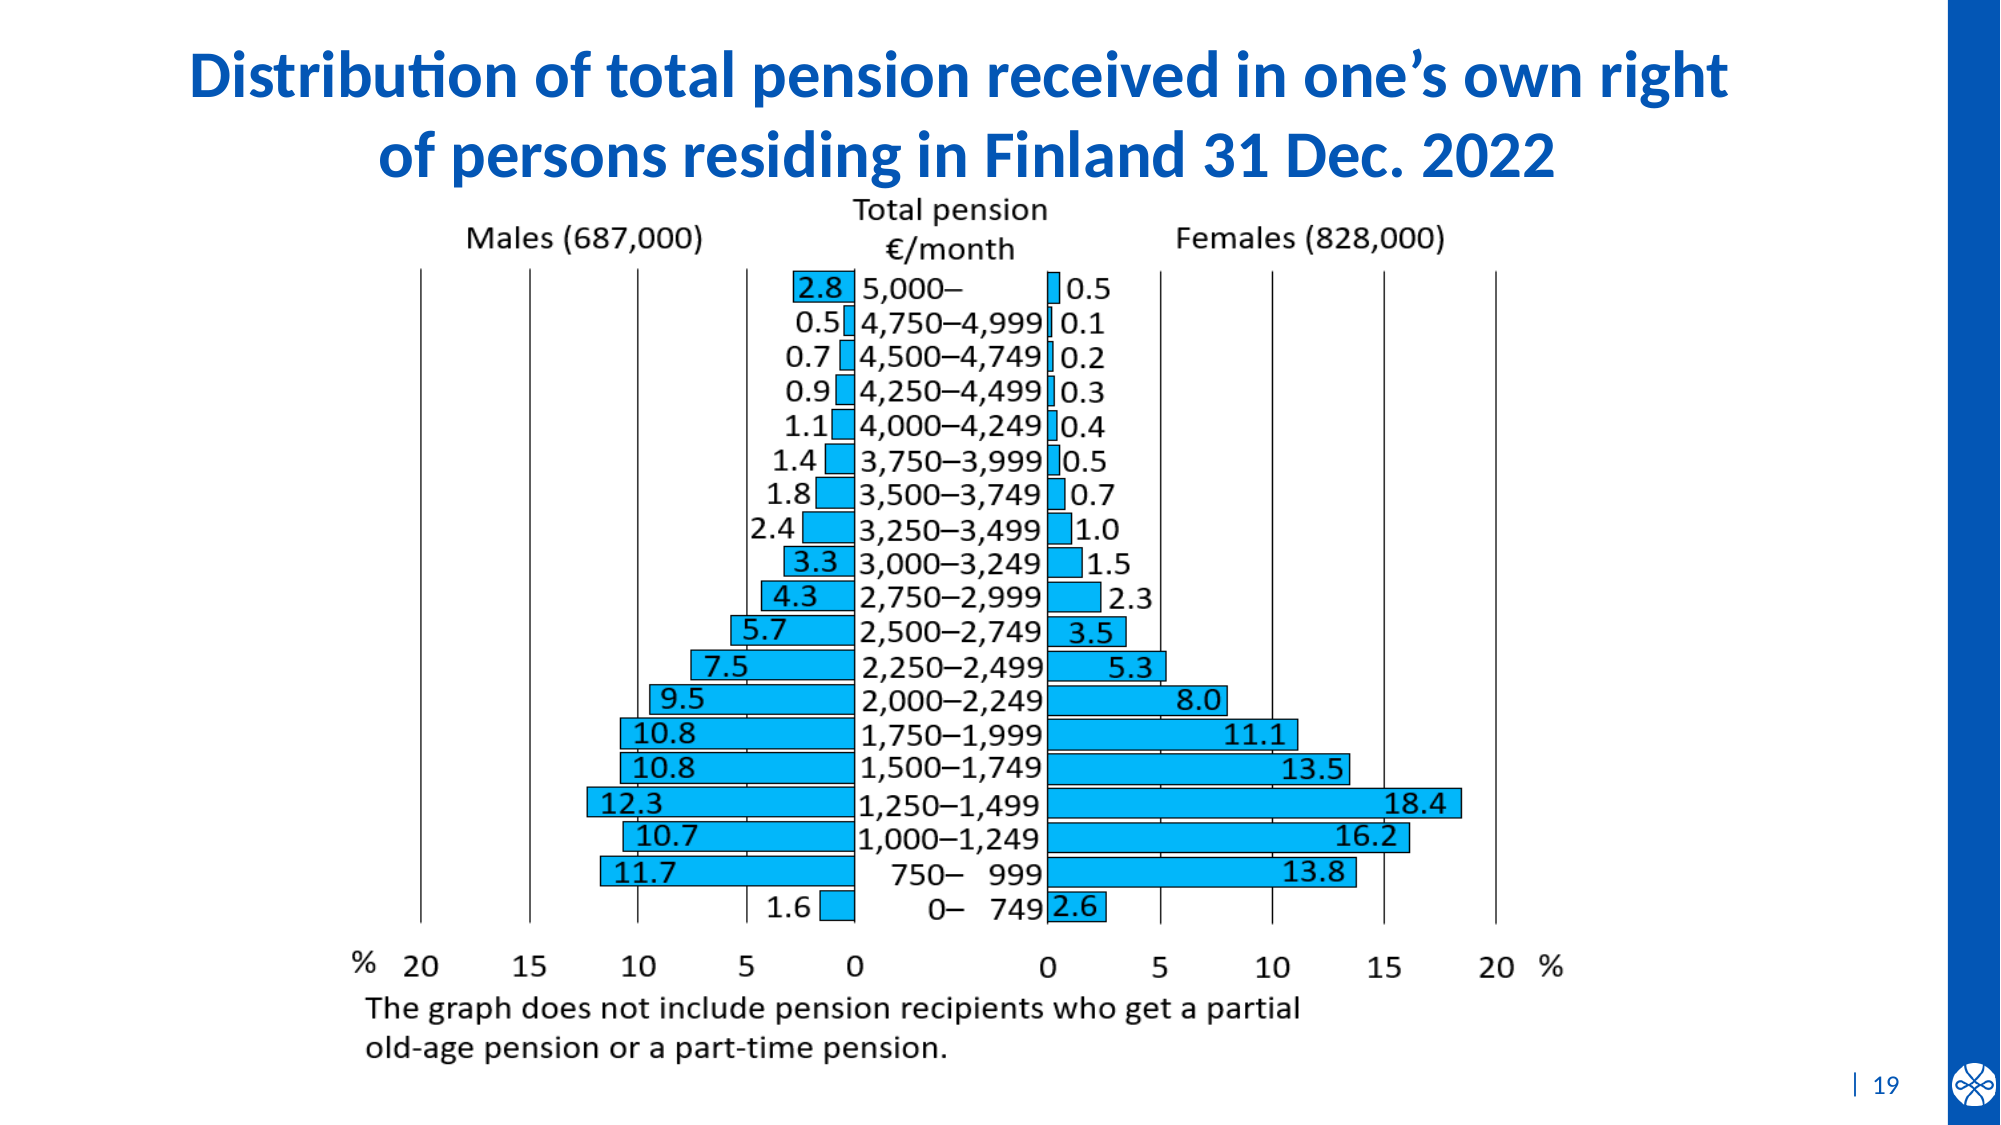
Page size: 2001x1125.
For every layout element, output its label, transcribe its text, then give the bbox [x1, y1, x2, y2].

title Distribution of total pension received in one’s own right of persons residing in Finland 31 Dec. 2022 [0, 23, 1941, 204]
slide_number 19 [1857, 1057, 1924, 1111]
picture [1952, 1063, 1996, 1106]
picture [294, 193, 1578, 1068]
